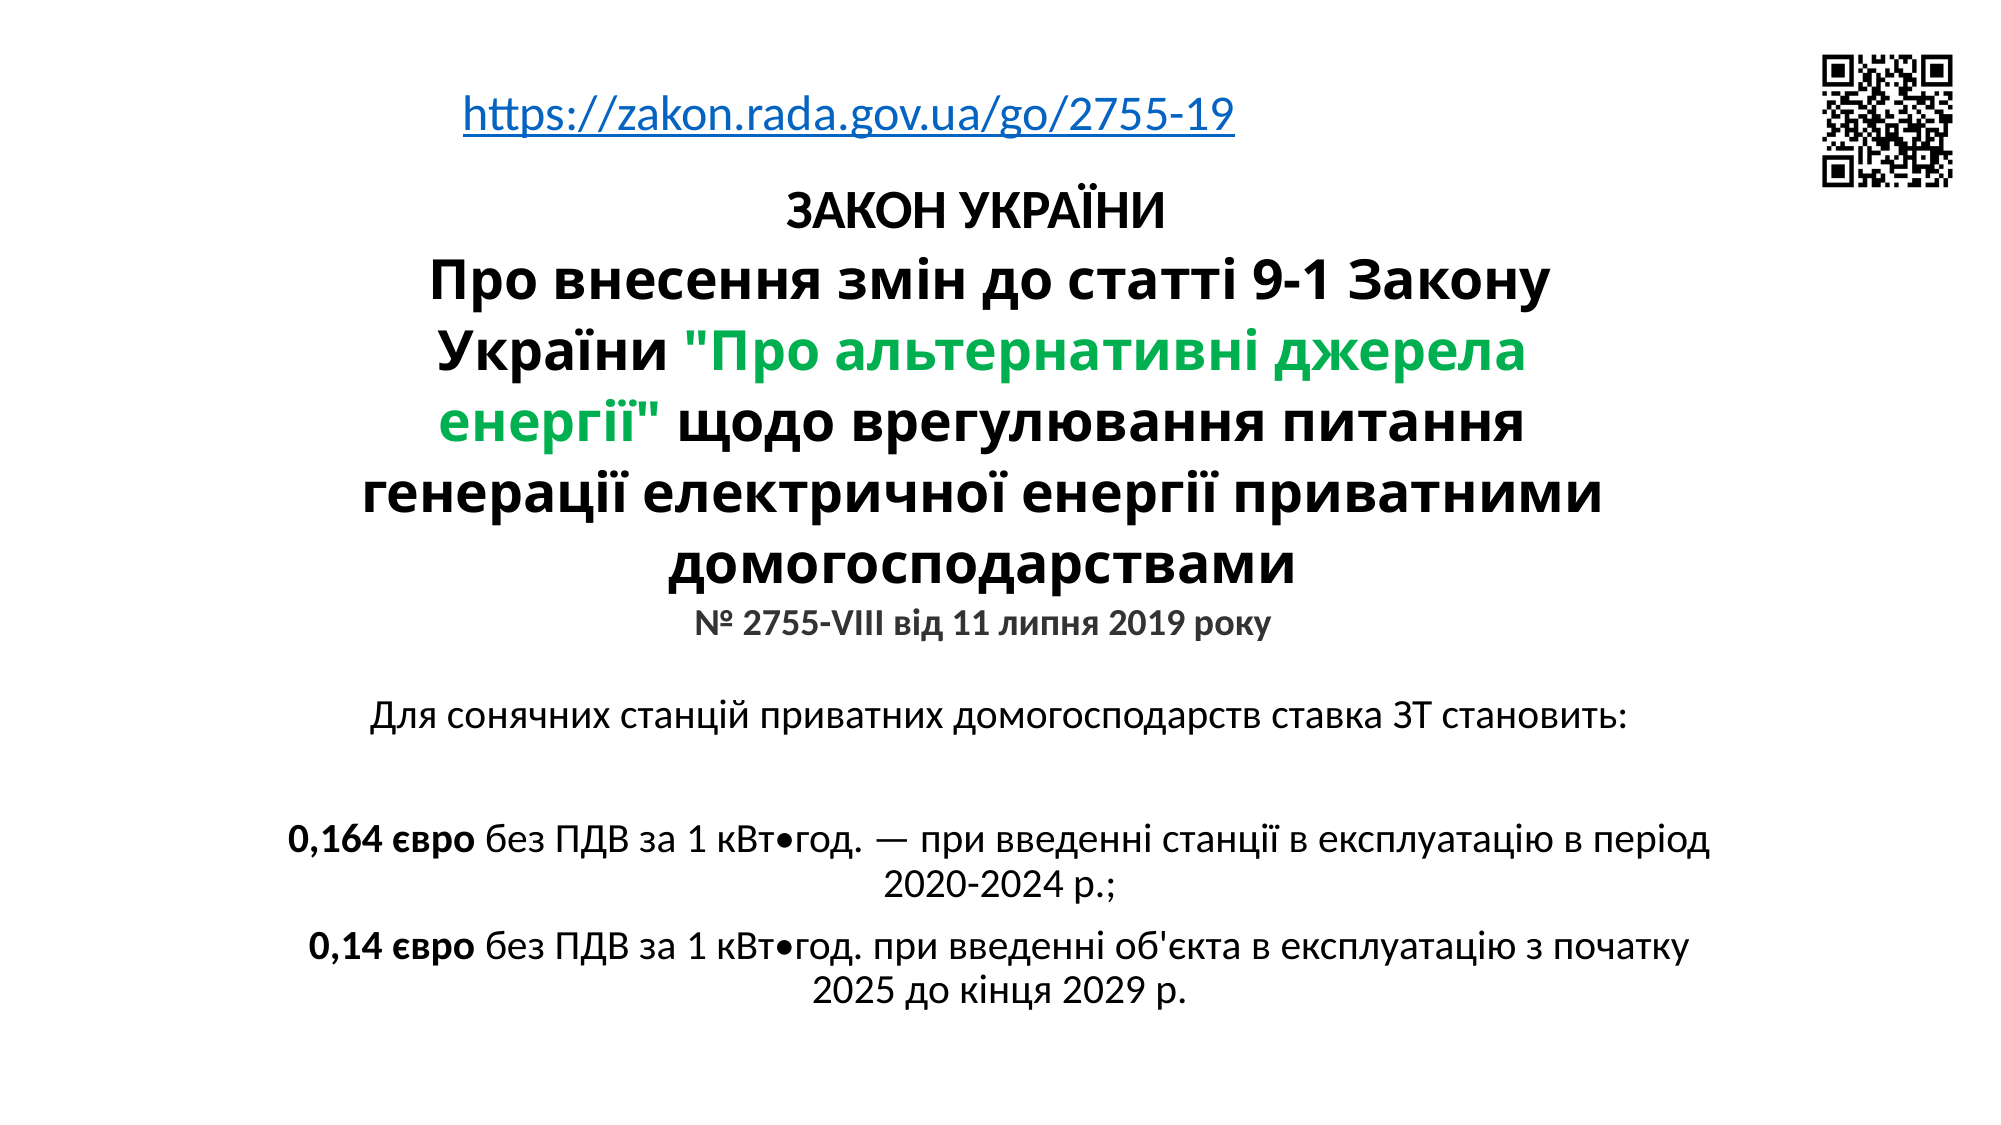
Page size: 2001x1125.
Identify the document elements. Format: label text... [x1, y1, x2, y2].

picture [1809, 41, 1966, 201]
title ЗАКОН УКРАЇНИ Про внесення змін до статті 9-1 Закону України "Про альтернативні джерела енергії" щодо врегулювання питання генерації електричної енергії приватними домогосподарствами № 2755-VIII від 11 липня 2019 року [249, 155, 1750, 685]
text_box https://zakon.rada.gov.ua/go/2755-19 [0, 80, 1729, 185]
subtitle Для сонячних станцій приватних домогосподарств ставка ЗТ становить: 0,164 євро без ПДВ за 1 кВт•год. — при введенні станції в експлуатацію в період 2020-2024 р.; 0,14 євро без ПДВ за 1 кВт•год. при введенні об'єкта в експлуатацію з початку 2025 до кінця 2029 р. [249, 685, 1750, 1024]
